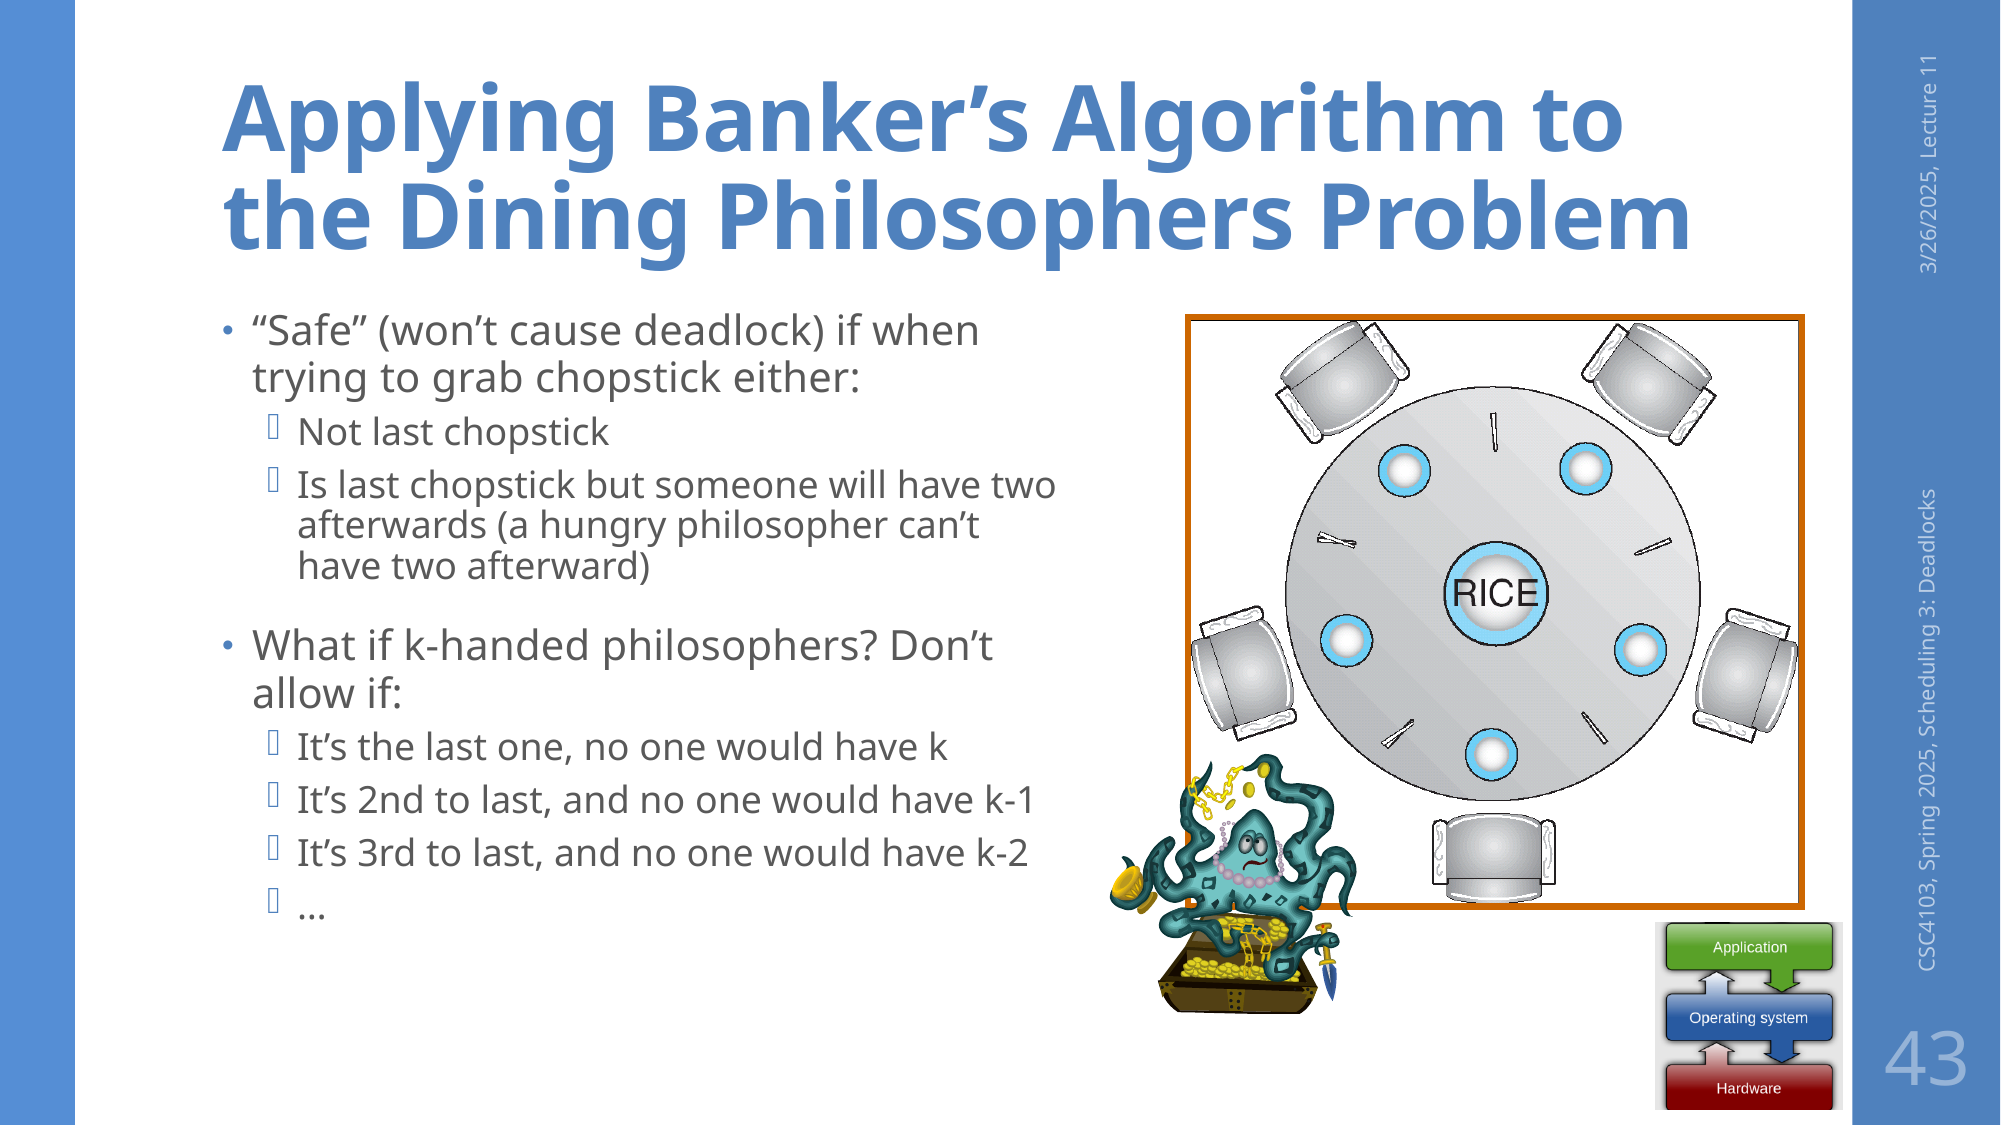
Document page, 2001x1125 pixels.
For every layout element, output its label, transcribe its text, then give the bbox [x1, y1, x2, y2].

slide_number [1897, 37, 1958, 351]
picture [1109, 319, 1799, 1014]
picture [1655, 922, 1843, 1110]
title Applying Banker’s Algorithm to the Dining Philosophers Problem [206, 48, 1797, 278]
footer CSC4103, Spring 2025, Scheduling 3: Deadlocks [1897, 400, 1958, 988]
slide_number 43 [1852, 1012, 2000, 1110]
list “Safe” (won’t cause deadlock) if when trying to grab chopstick either: Not last chopstick Is last chopstick but someone will have two afterwards (a hungry philosopher can’t have two afterward) What if k-handed philosophers? Don’t allow if: It’s the last one, no one would have k It’s 2nd to last, and no one would have k-1 It’s 3rd to last, and no one would have k-2 … [206, 299, 1077, 1014]
